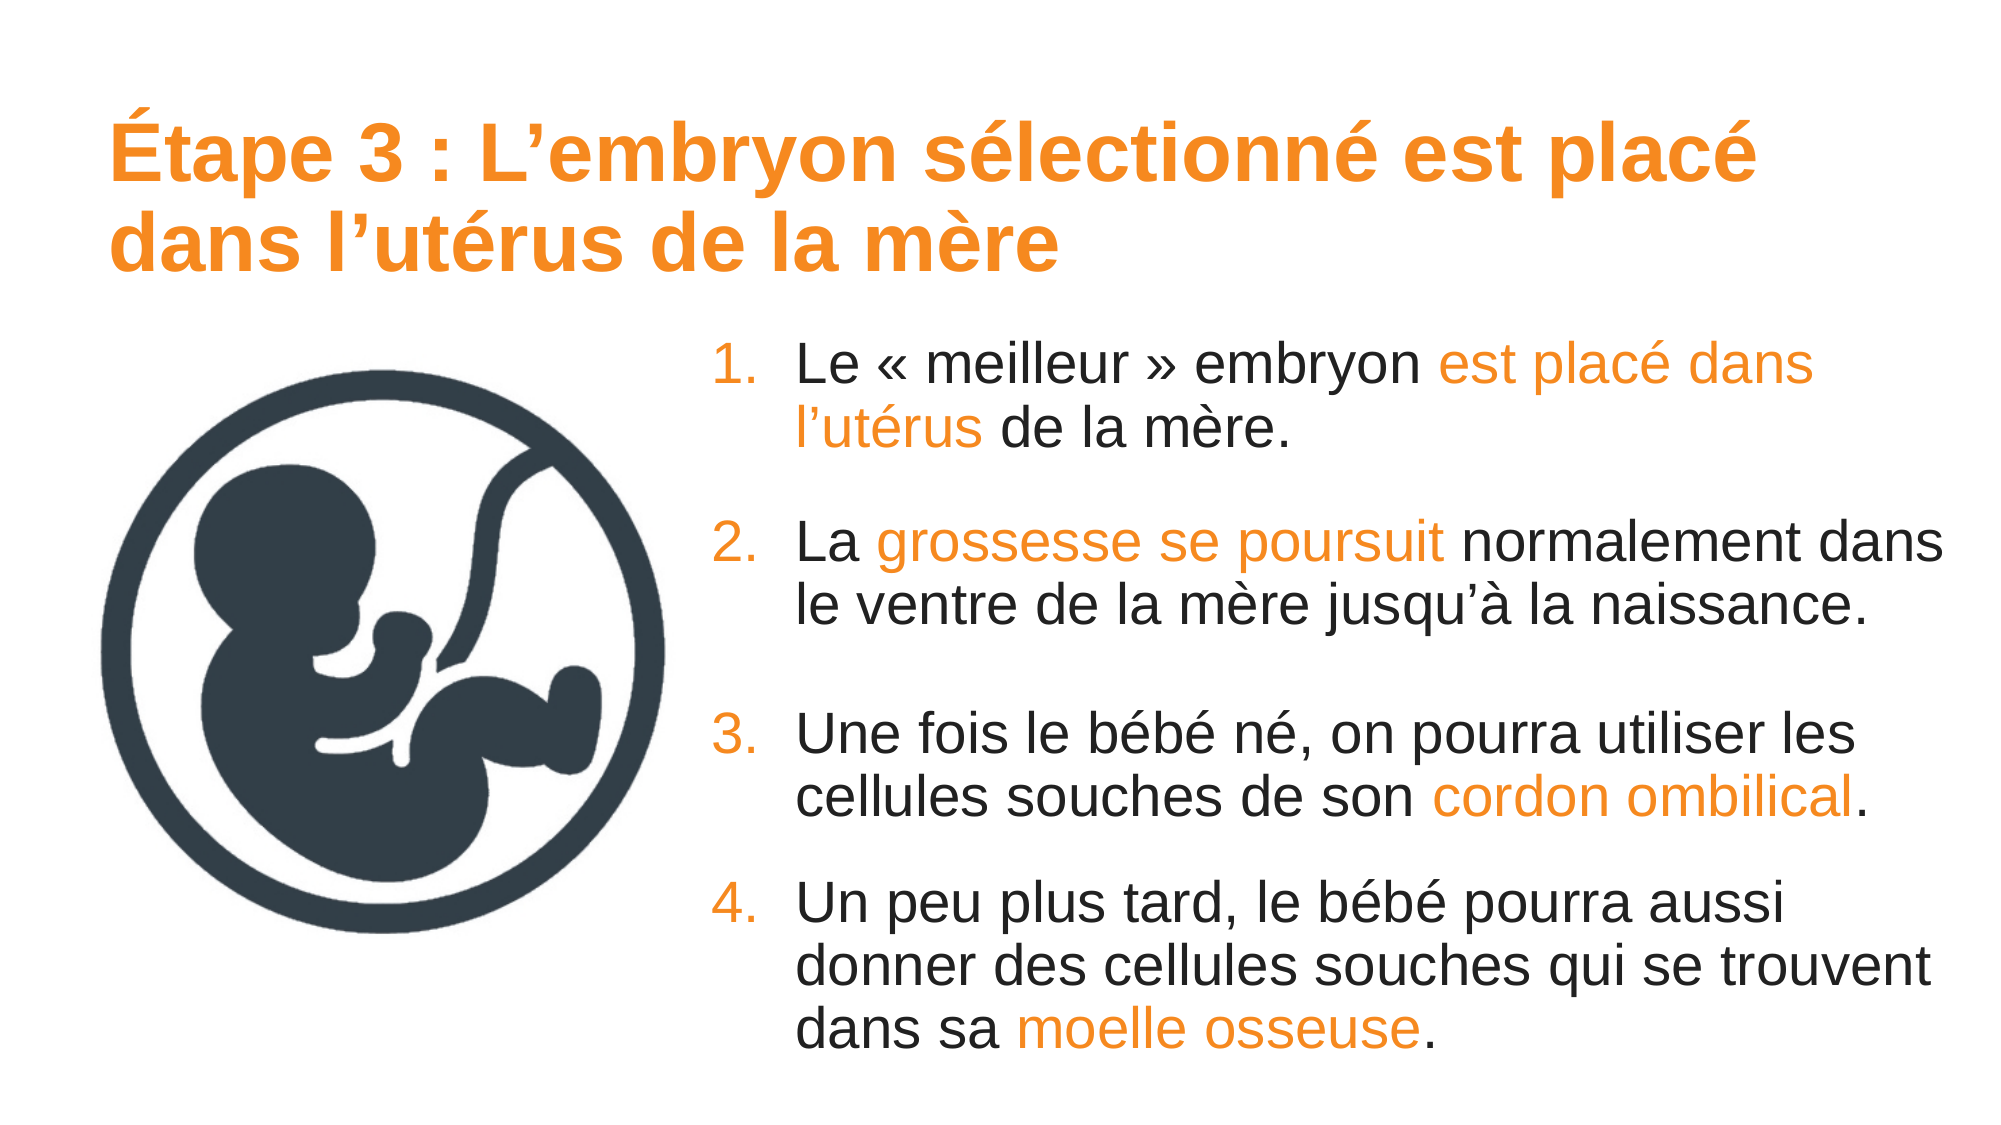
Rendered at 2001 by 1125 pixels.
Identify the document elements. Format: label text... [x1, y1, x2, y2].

text_box Un peu plus tard, le bébé pourra aussi donner des cellules souches qui se trouvent dans sa moelle osseuse. [710, 871, 1978, 1125]
title Étape 3 : L’embryon sélectionné est placé dans l’utérus de la mère [108, 109, 1819, 260]
text_box Le « meilleur » embryon est placé dans l’utérus de la mère. [711, 333, 1979, 737]
text_box La grossesse se poursuit normalement dans le ventre de la mère jusqu’à la naissance. [710, 511, 1978, 670]
picture [59, 333, 690, 958]
text_box Une fois le bébé né, on pourra utiliser les cellules souches de son cordon ombilical. [710, 702, 1978, 839]
